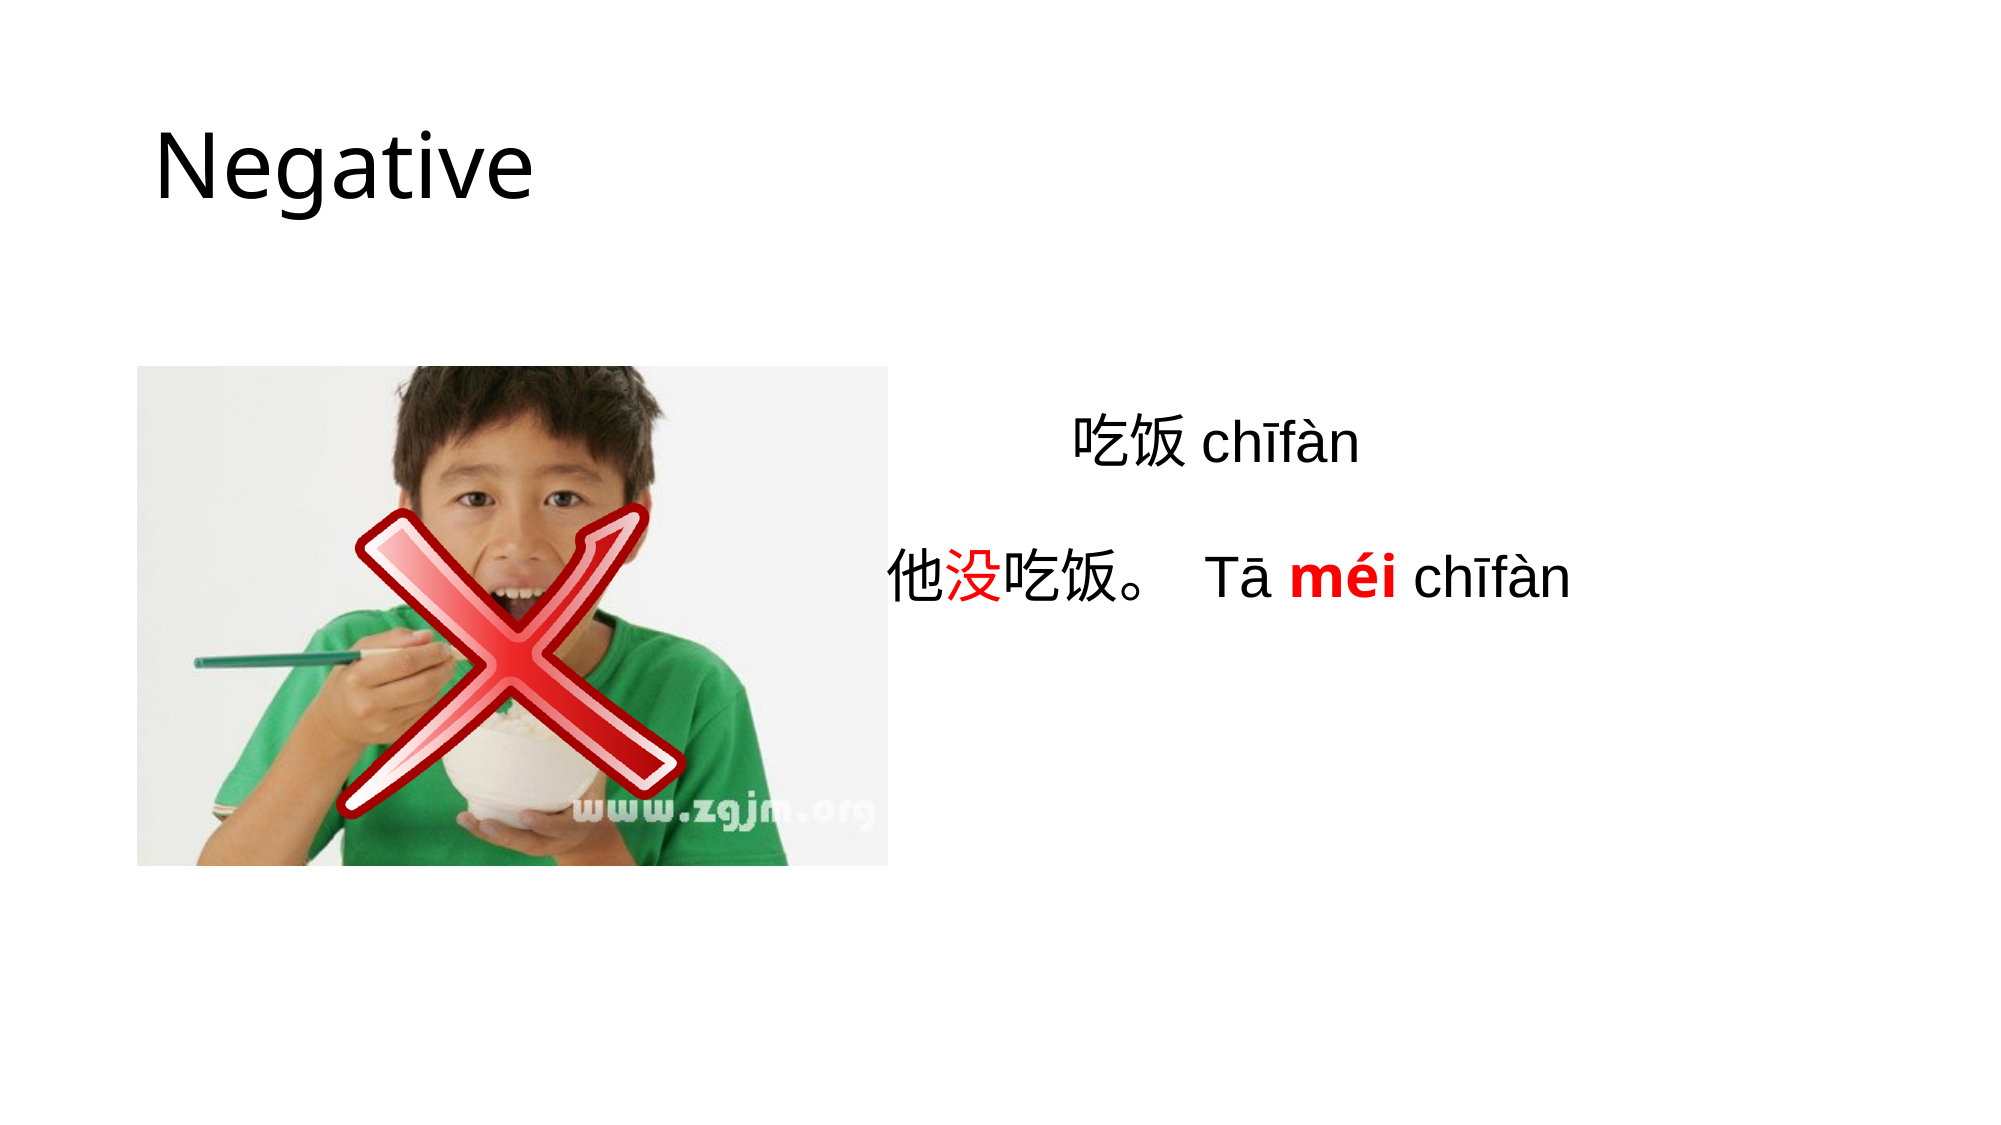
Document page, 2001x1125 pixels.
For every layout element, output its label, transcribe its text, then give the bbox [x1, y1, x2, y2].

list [137, 366, 888, 867]
text_box 吃饭chīfàn [1056, 396, 1376, 482]
title Negative [137, 59, 1863, 278]
text_box 他没吃饭。 Tā méi chīfàn [888, 532, 1588, 617]
picture [315, 491, 708, 867]
